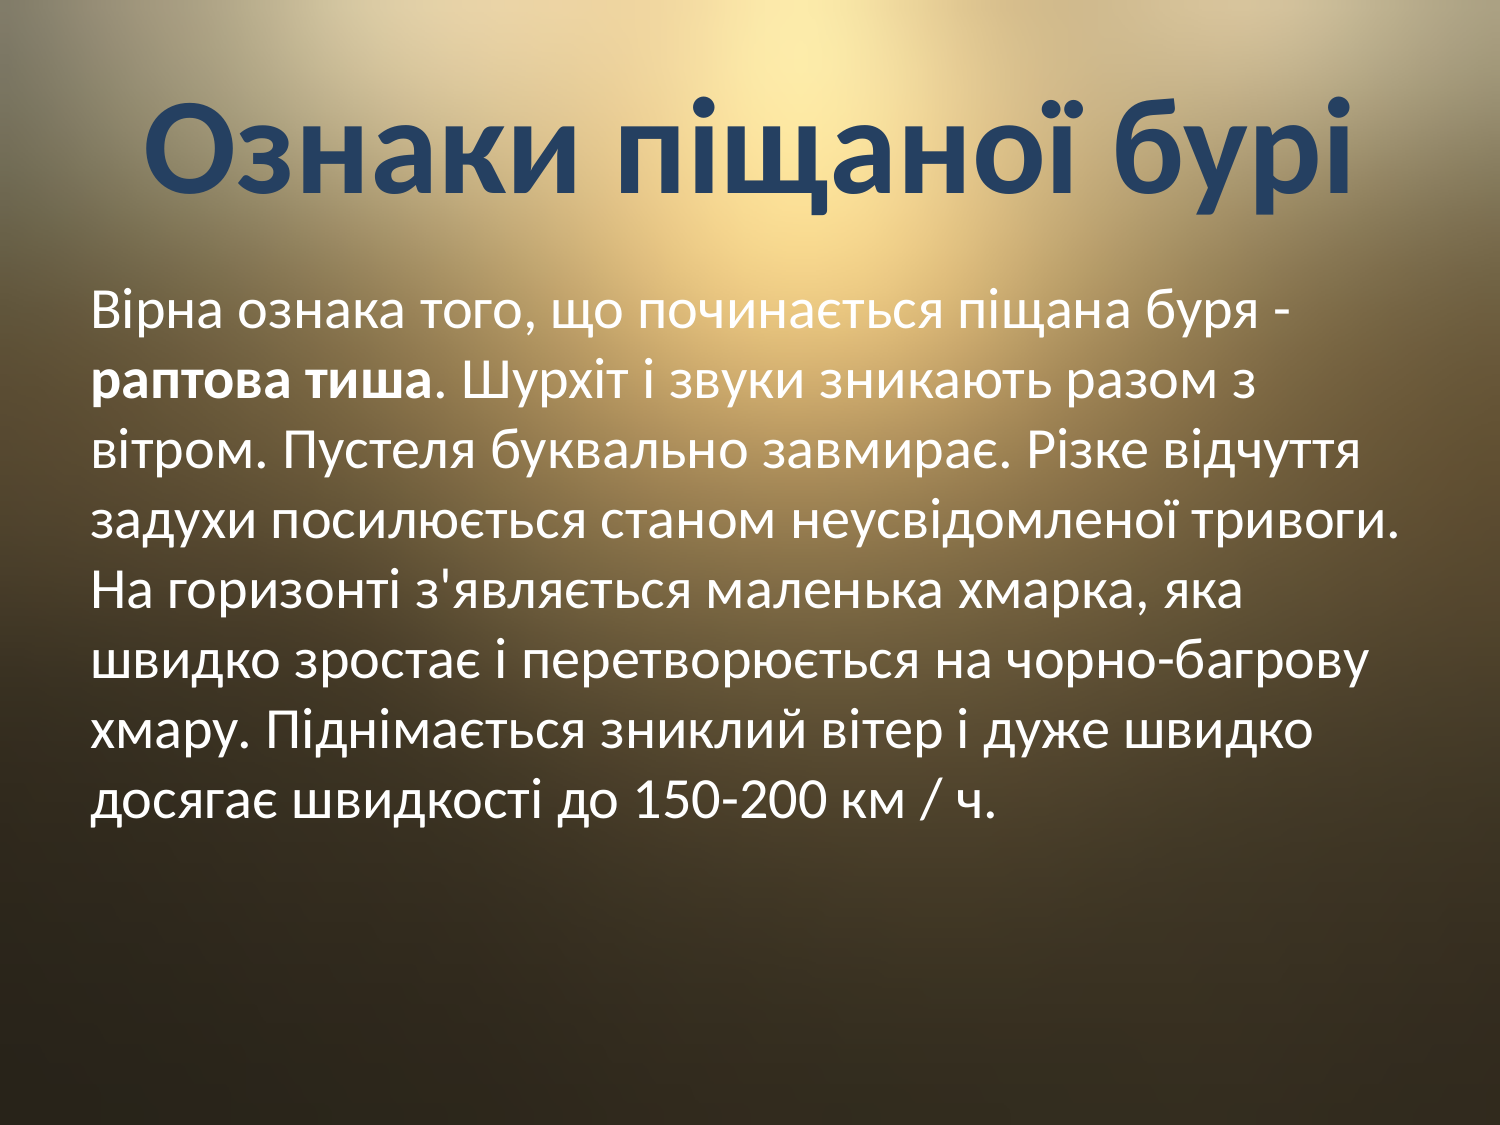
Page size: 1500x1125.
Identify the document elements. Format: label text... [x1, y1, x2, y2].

picture [0, 0, 1500, 1125]
title Ознаки піщаної бурі [75, 45, 1425, 233]
list Вірна ознака того, що починається піщана буря - раптова тиша. Шурхіт і звуки зникають разом з вітром. Пустеля буквально завмирає. Різке відчуття задухи посилюється станом неусвідомленої тривоги. На горизонті з'являється маленька хмарка, яка швидко зростає і перетворюється на чорно-багрову хмару. Піднімається зниклий вітер і дуже швидко досягає швидкості до 150-200 км / ч. [73, 260, 1427, 1007]
